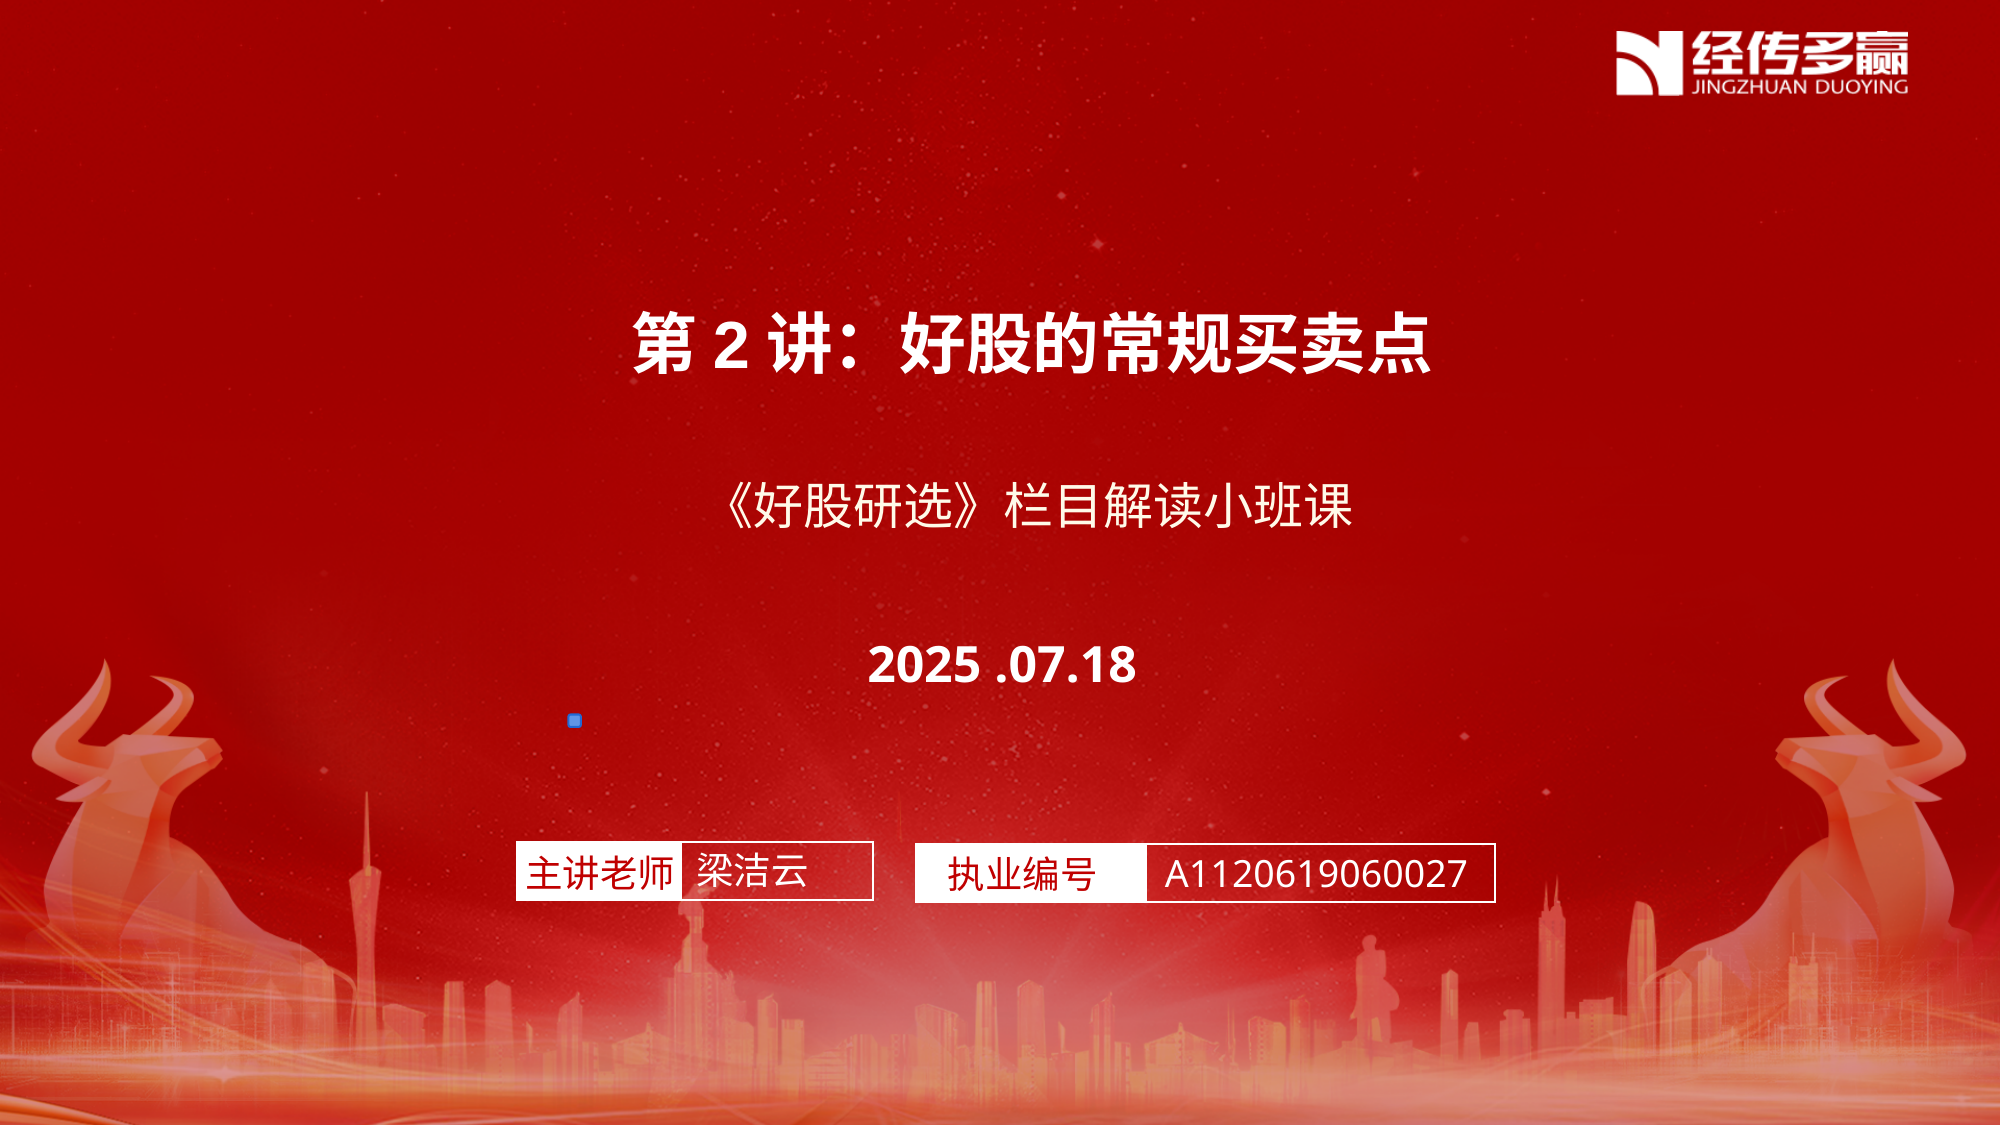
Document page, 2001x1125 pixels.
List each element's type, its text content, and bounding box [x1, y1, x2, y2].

text_box [567, 713, 582, 728]
picture [0, 0, 2000, 1125]
text_box [412, 244, 1570, 377]
text_box 主讲老师 [510, 842, 699, 903]
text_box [916, 842, 1496, 905]
text_box 第2讲：好股的常规买卖点 [539, 294, 1461, 390]
text_box 梁洁云 [681, 839, 872, 900]
text_box 2025 .07.18 [852, 625, 1211, 701]
text_box 《好股研选》栏目解读小班课 [290, 351, 1731, 654]
